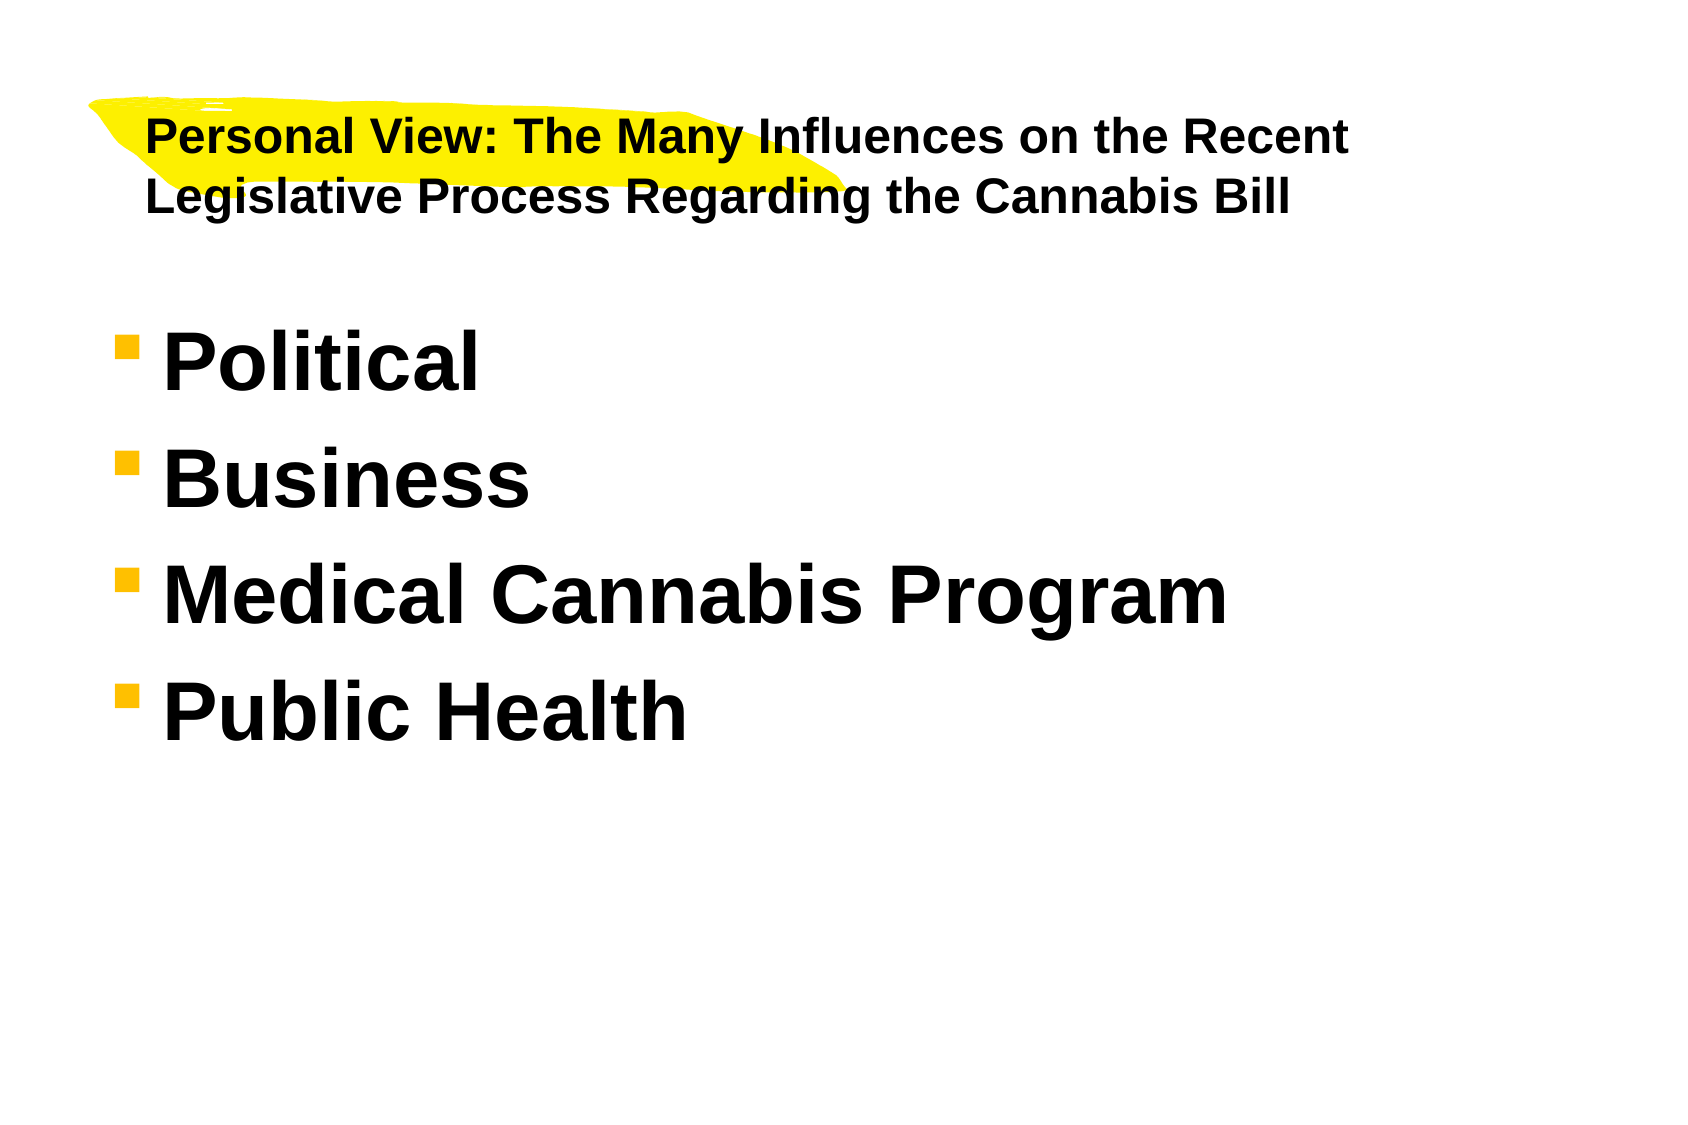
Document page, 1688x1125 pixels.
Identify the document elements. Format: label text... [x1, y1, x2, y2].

title Personal View: The Many Influences on the Recent Legislative Process Regarding the Cannabis Bill [130, 42, 1565, 231]
text_box [88, 97, 130, 151]
list Political Business Medical Cannabis Program Public Health [93, 299, 1645, 1063]
